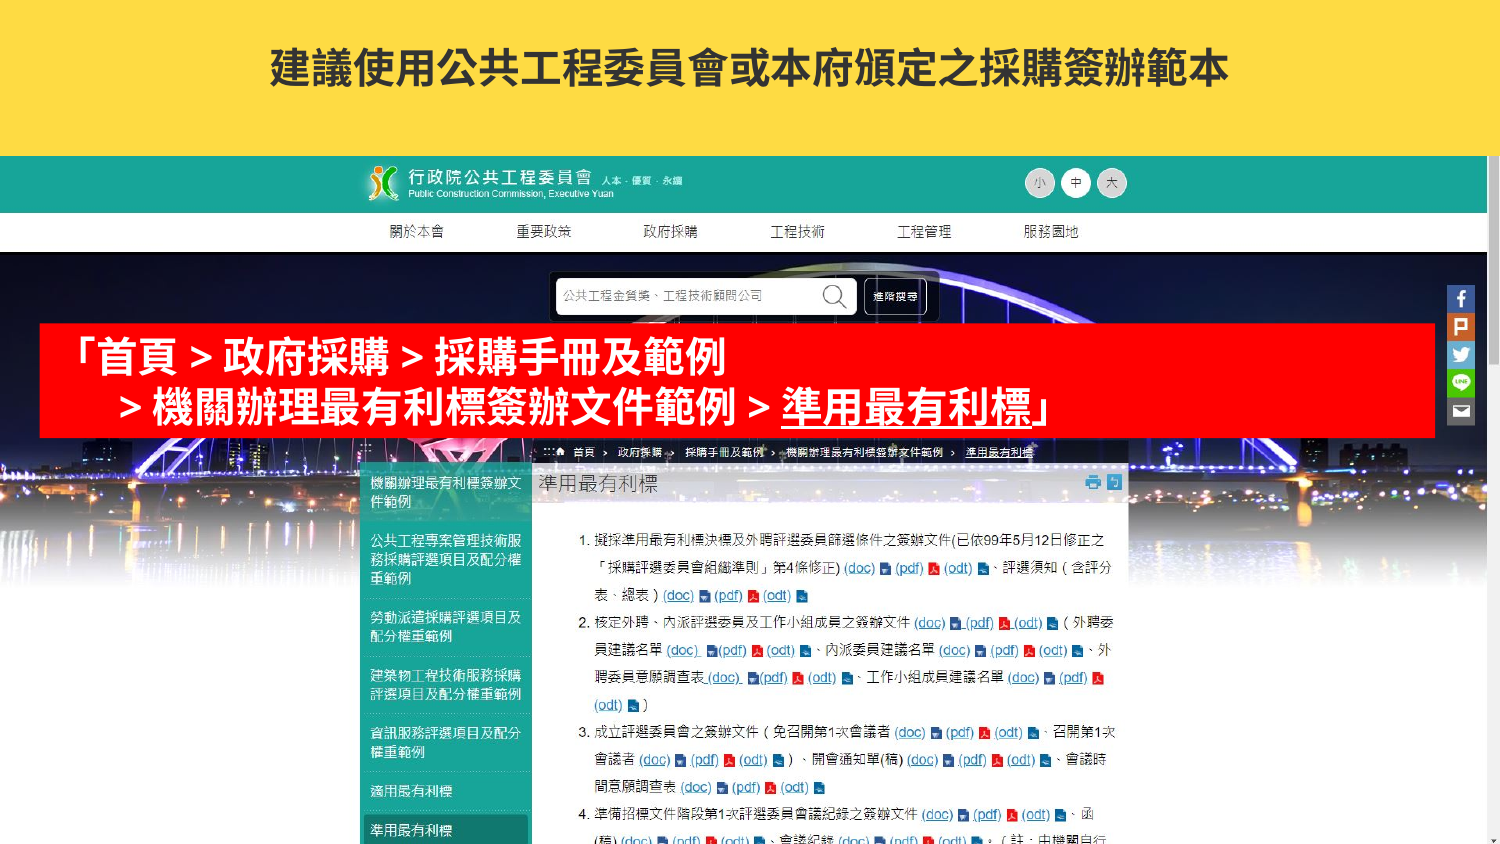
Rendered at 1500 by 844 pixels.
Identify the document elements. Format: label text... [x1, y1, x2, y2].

text_box 建議使用公共工程委員會或本府頒定之採購簽辦範本 [0, 34, 1500, 100]
picture [0, 156, 1500, 844]
